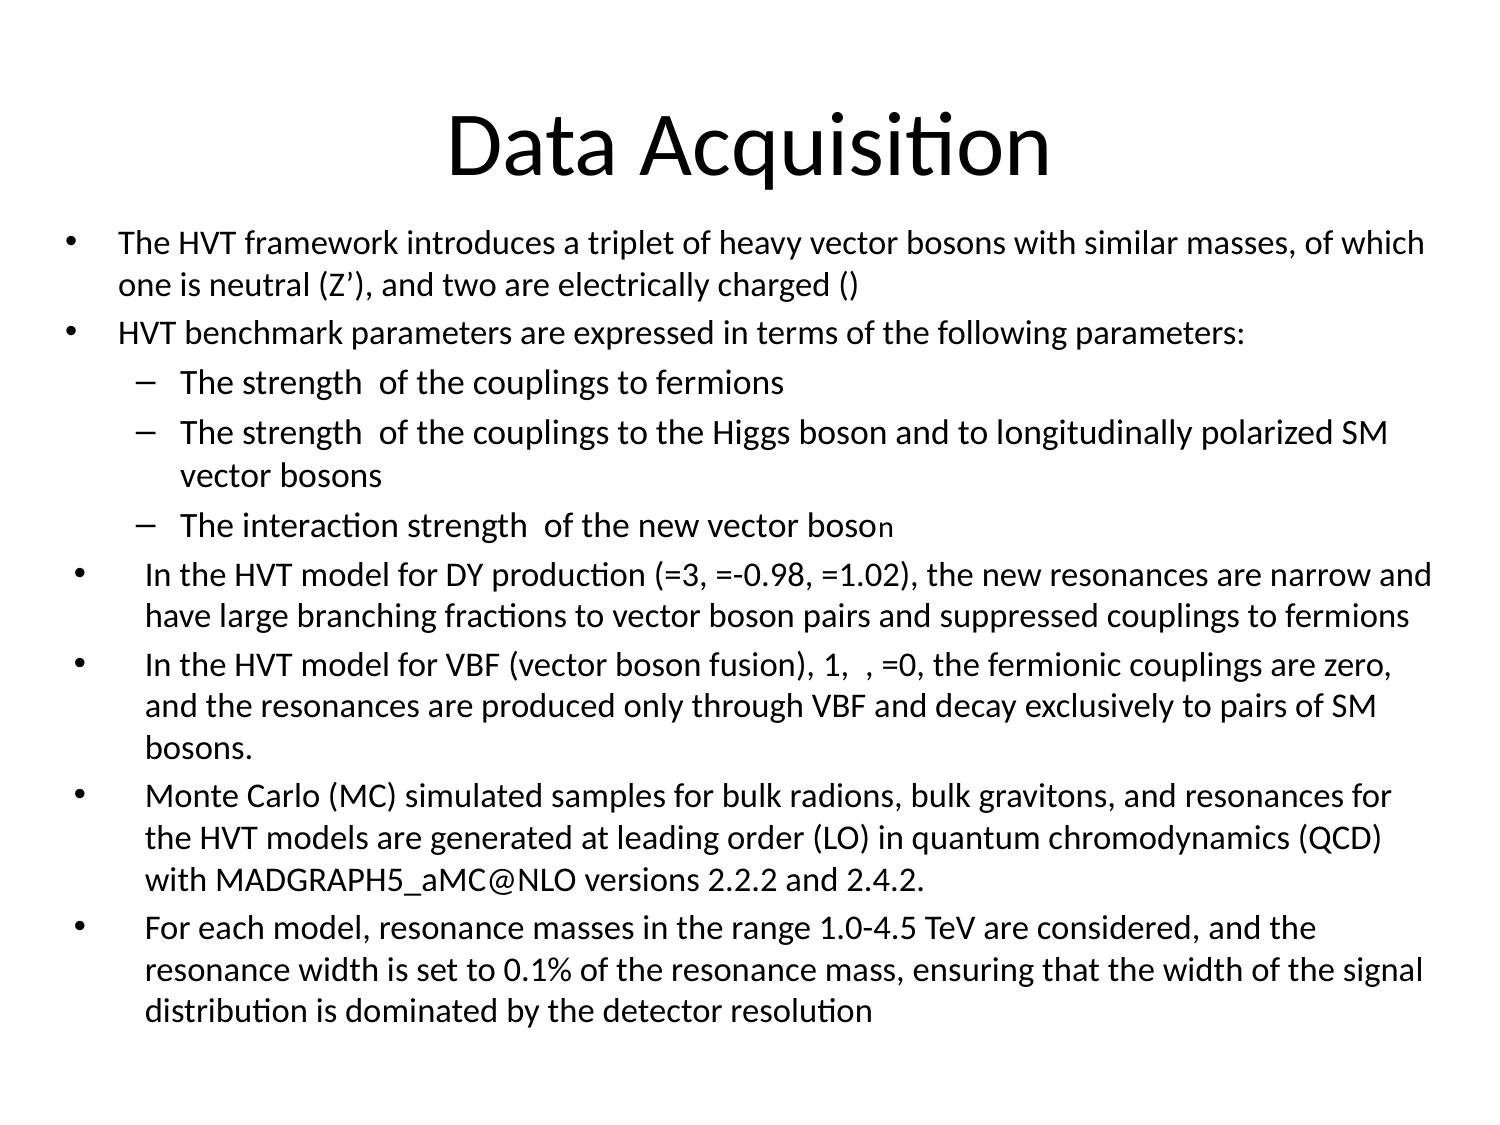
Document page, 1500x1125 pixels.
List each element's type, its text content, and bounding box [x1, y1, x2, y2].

title Data Acquisition [75, 45, 1425, 233]
